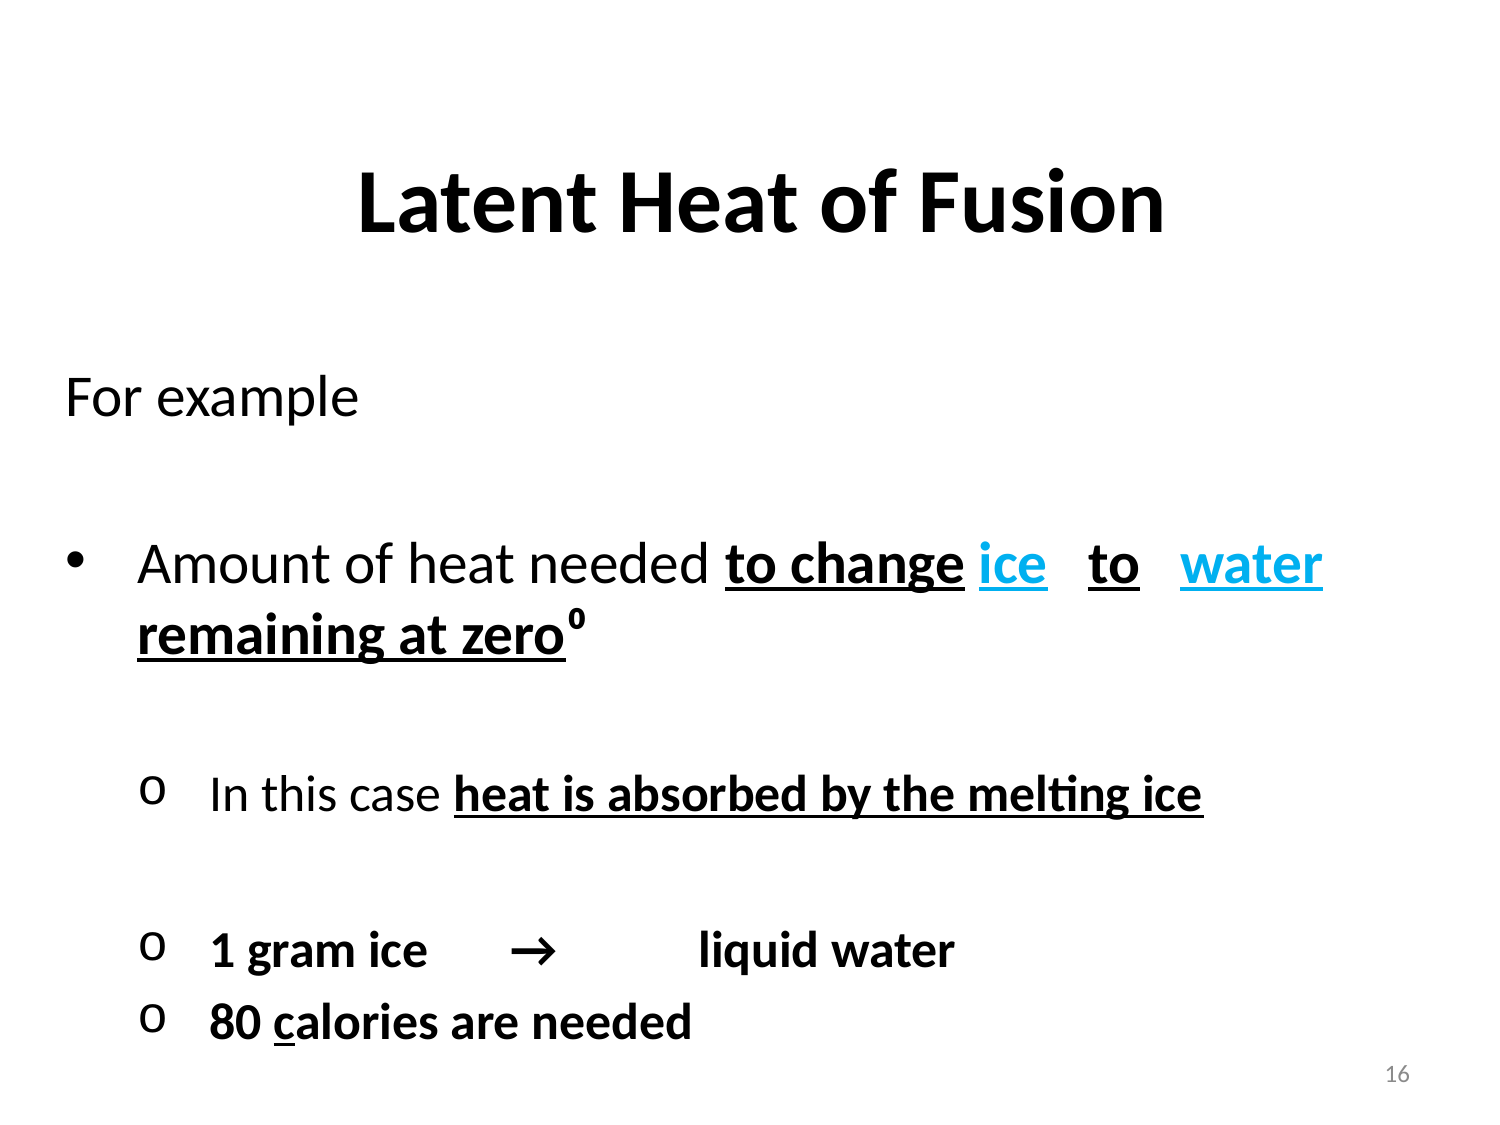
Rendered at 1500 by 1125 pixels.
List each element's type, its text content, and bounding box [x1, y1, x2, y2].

subtitle For example Amount of heat needed to change ice to water remaining at zero⁰ In this case heat is absorbed by the melting ice 1 gram ice → liquid water 80 calories are needed [50, 350, 1450, 1063]
slide_number 16 [1074, 1042, 1425, 1103]
title Latent Heat of Fusion [125, 75, 1400, 317]
